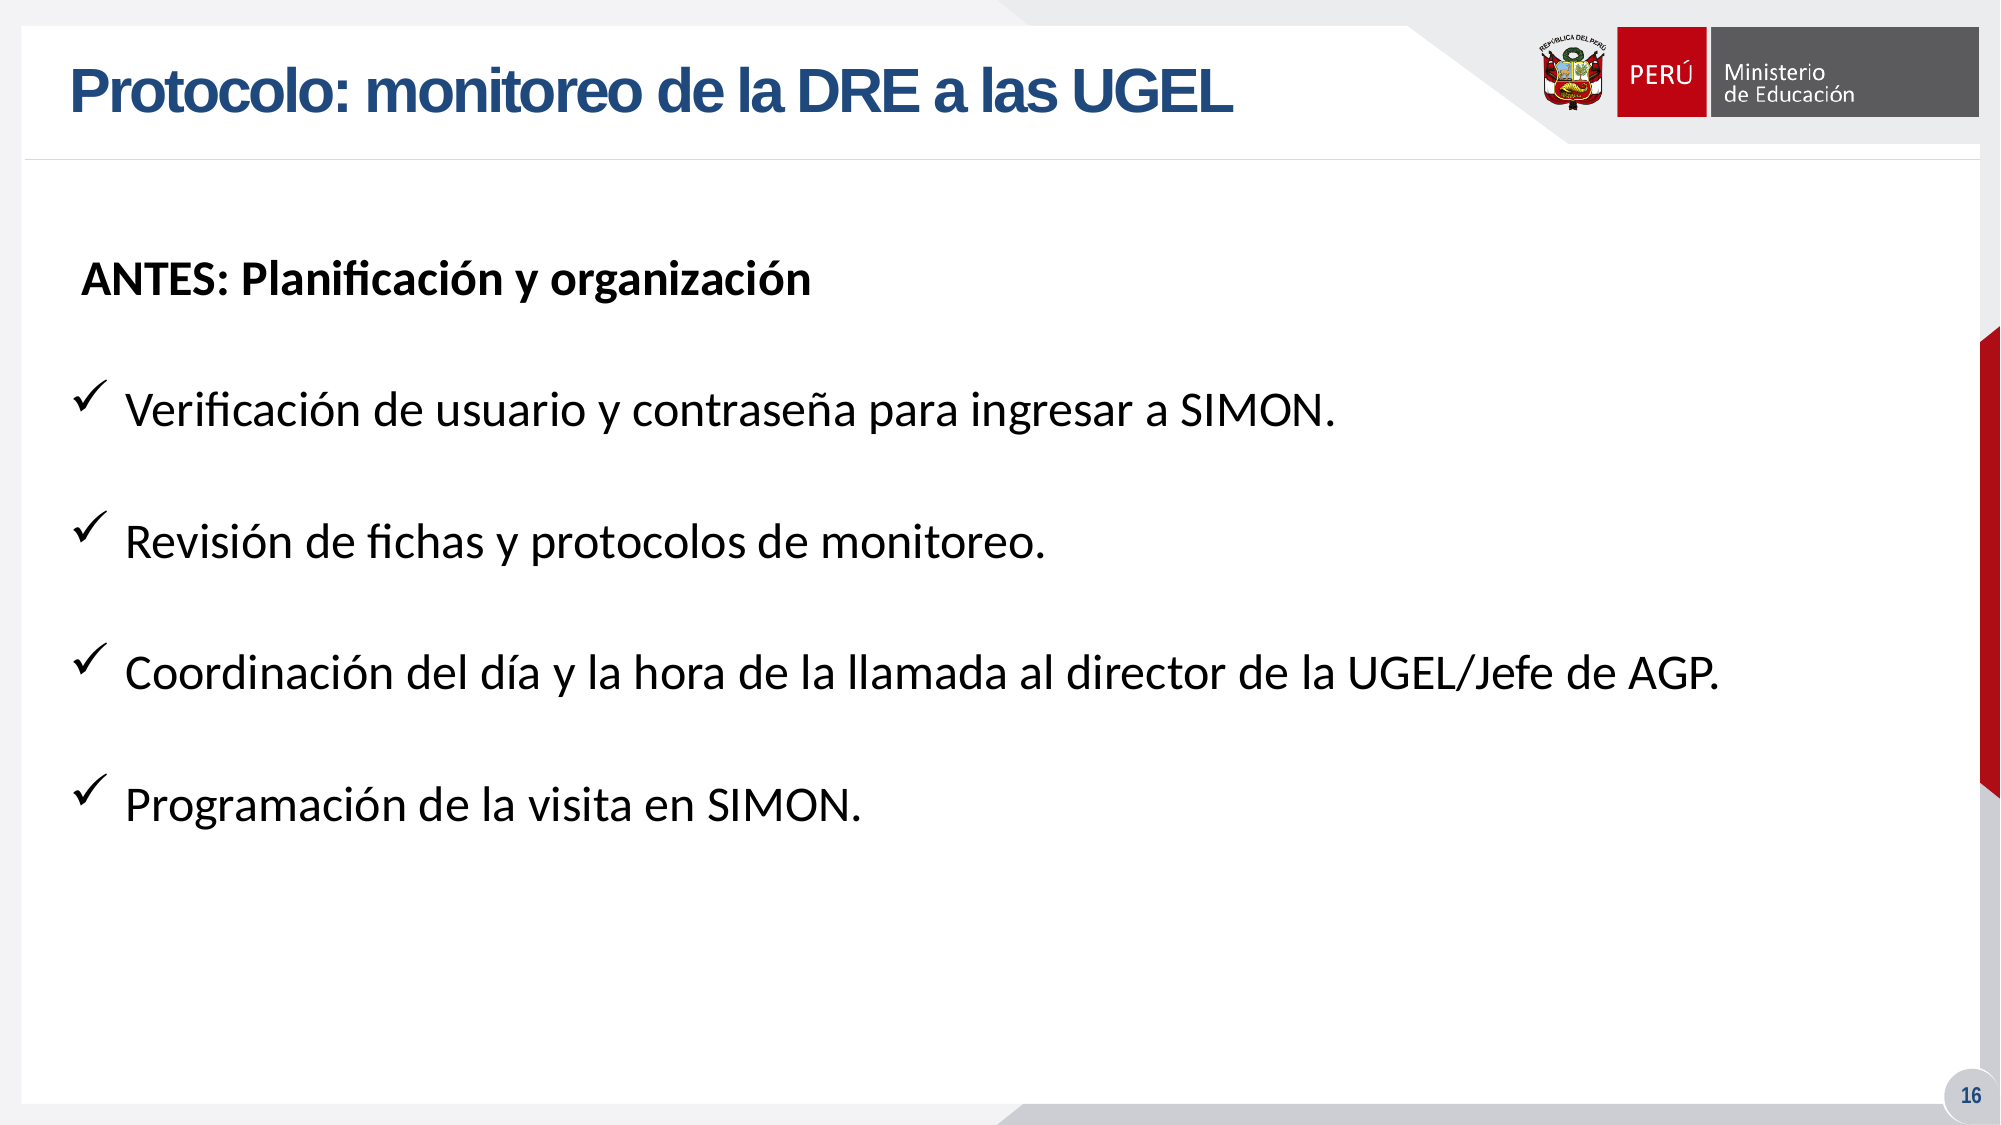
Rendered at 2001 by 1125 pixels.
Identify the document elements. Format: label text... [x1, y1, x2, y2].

title Protocolo: monitoreo de la DRE a las UGEL [54, 33, 1485, 152]
slide_number 16 [1939, 1078, 2000, 1110]
text_box ANTES: Planificación y organización Verificación de usuario y contraseña para ingresar a SIMON. Revisión de fichas y protocolos de monitoreo. Coordinación del día y la hora de la llamada al director de la UGEL/Jefe de AGP. Programación de la visita en SIMON. [54, 237, 1930, 839]
picture [1537, 23, 1980, 120]
